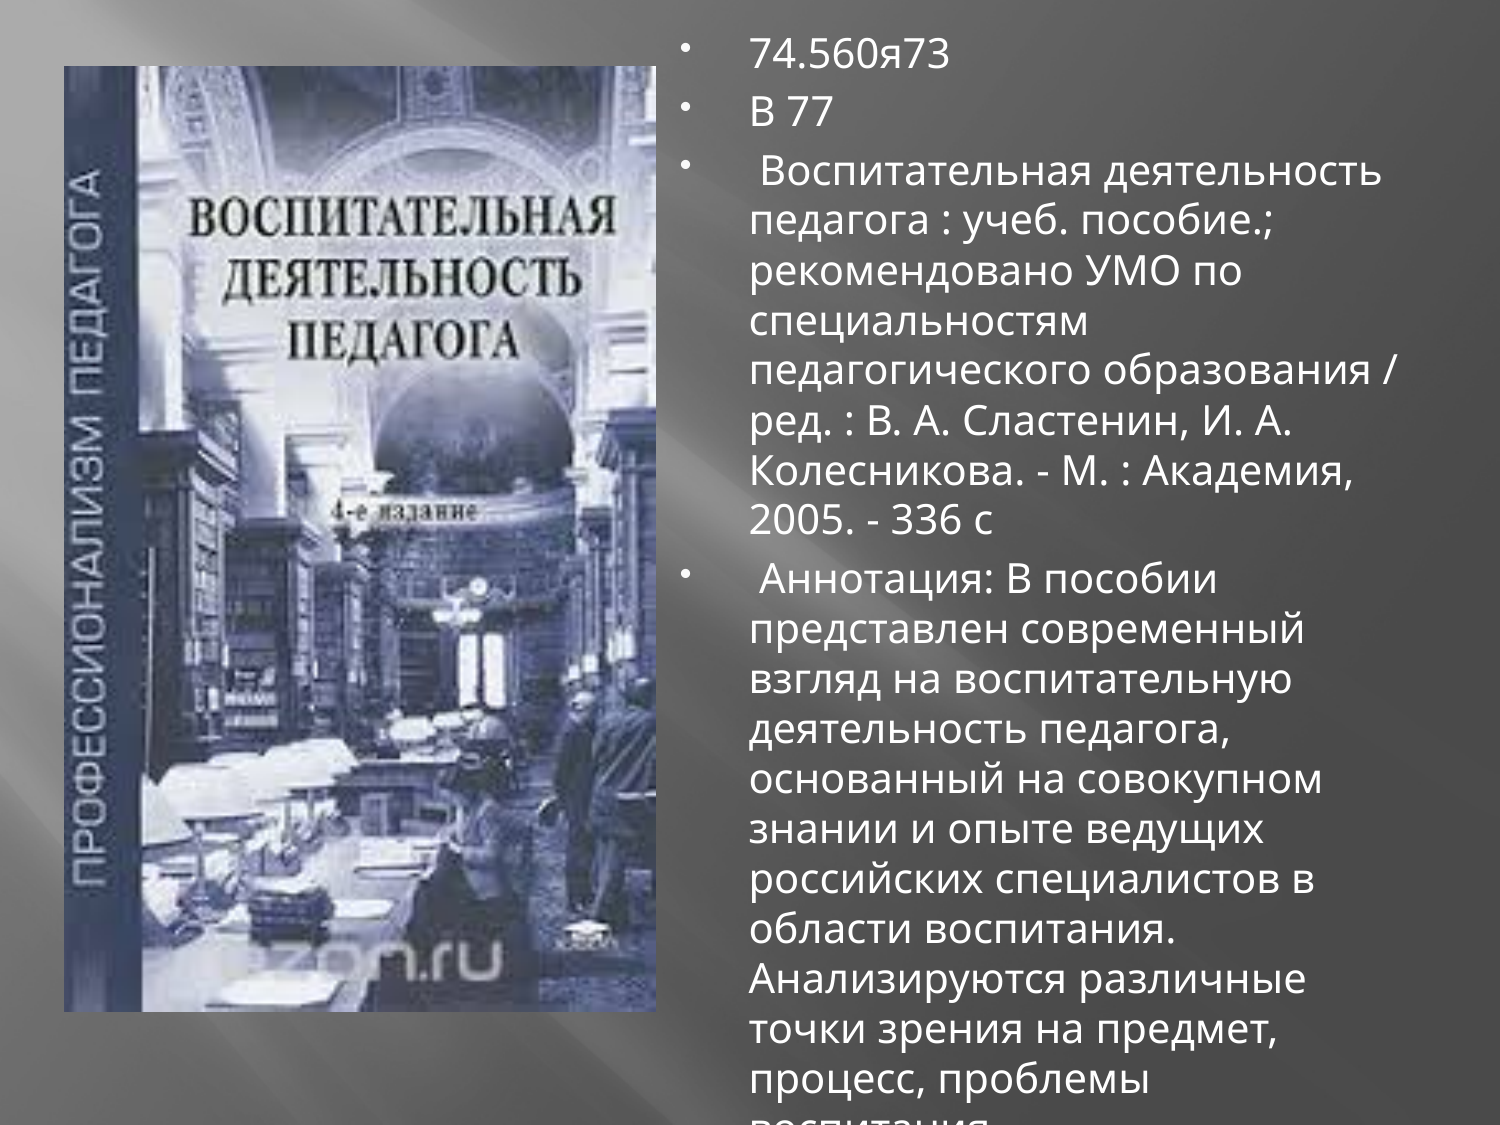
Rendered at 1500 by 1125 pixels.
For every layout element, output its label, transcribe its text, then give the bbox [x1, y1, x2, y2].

picture [64, 66, 656, 1012]
list 74.560я73 В 77 Воспитательная деятельность педагога : учеб. пособие.; рекомендовано УМО по специальностям педагогического образования / ред. : В. А. Сластенин, И. А. Колесникова. - М. : Академия, 2005. - 336 с Аннотация: В пособии представлен современный взгляд на воспитательную деятельность педагога, основанный на совокупном знании и опыте ведущих российских специалистов в области воспитания. Анализируются различные точки зрения на предмет, процесс, проблемы воспитания. Экземпляры: всего:4 - СБО.(1), аб.(2), Чз №1(1) [643, 19, 1425, 1083]
